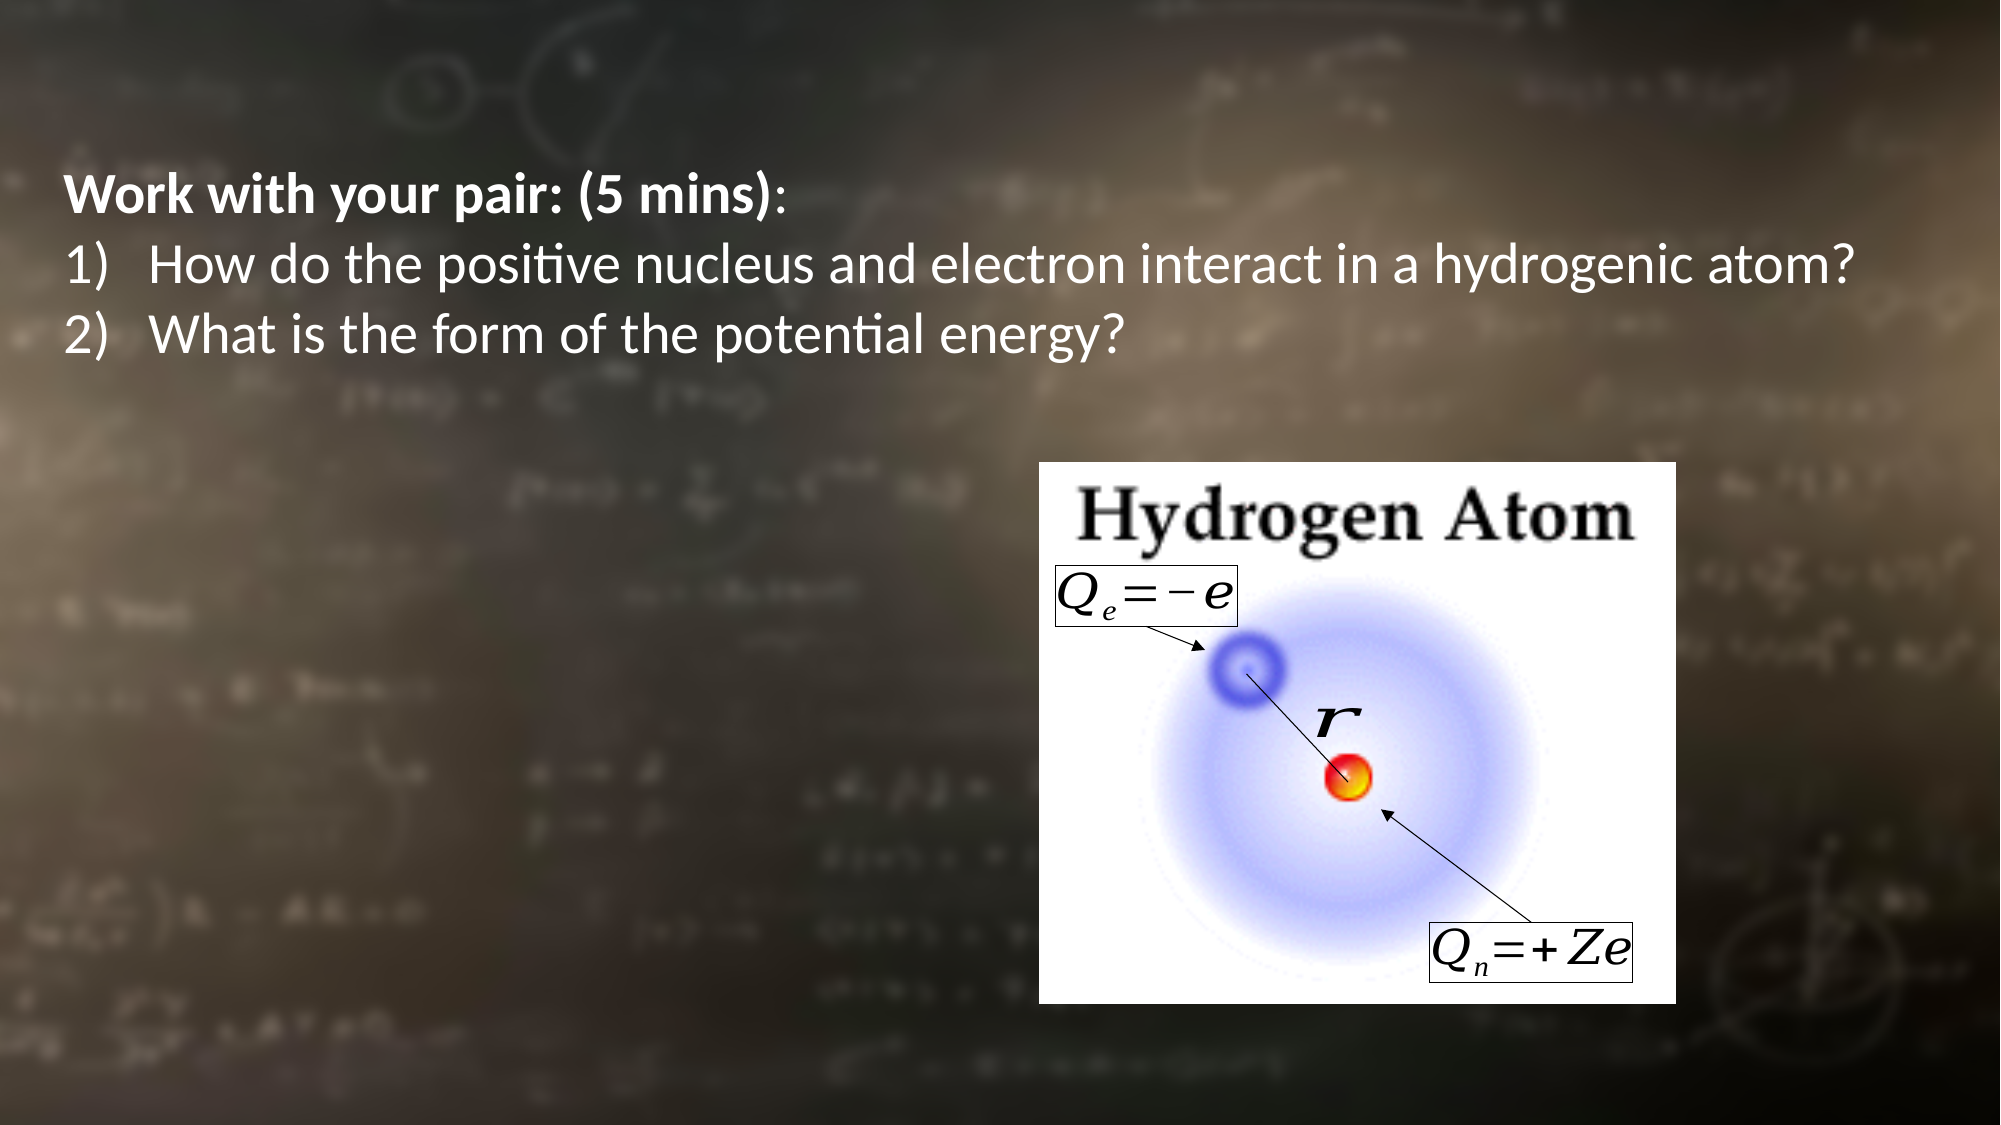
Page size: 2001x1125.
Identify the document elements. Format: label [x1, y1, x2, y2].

picture [0, 0, 2000, 1125]
text_box [1380, 809, 1532, 923]
text_box [1246, 673, 1348, 783]
text_box [1146, 626, 1205, 650]
